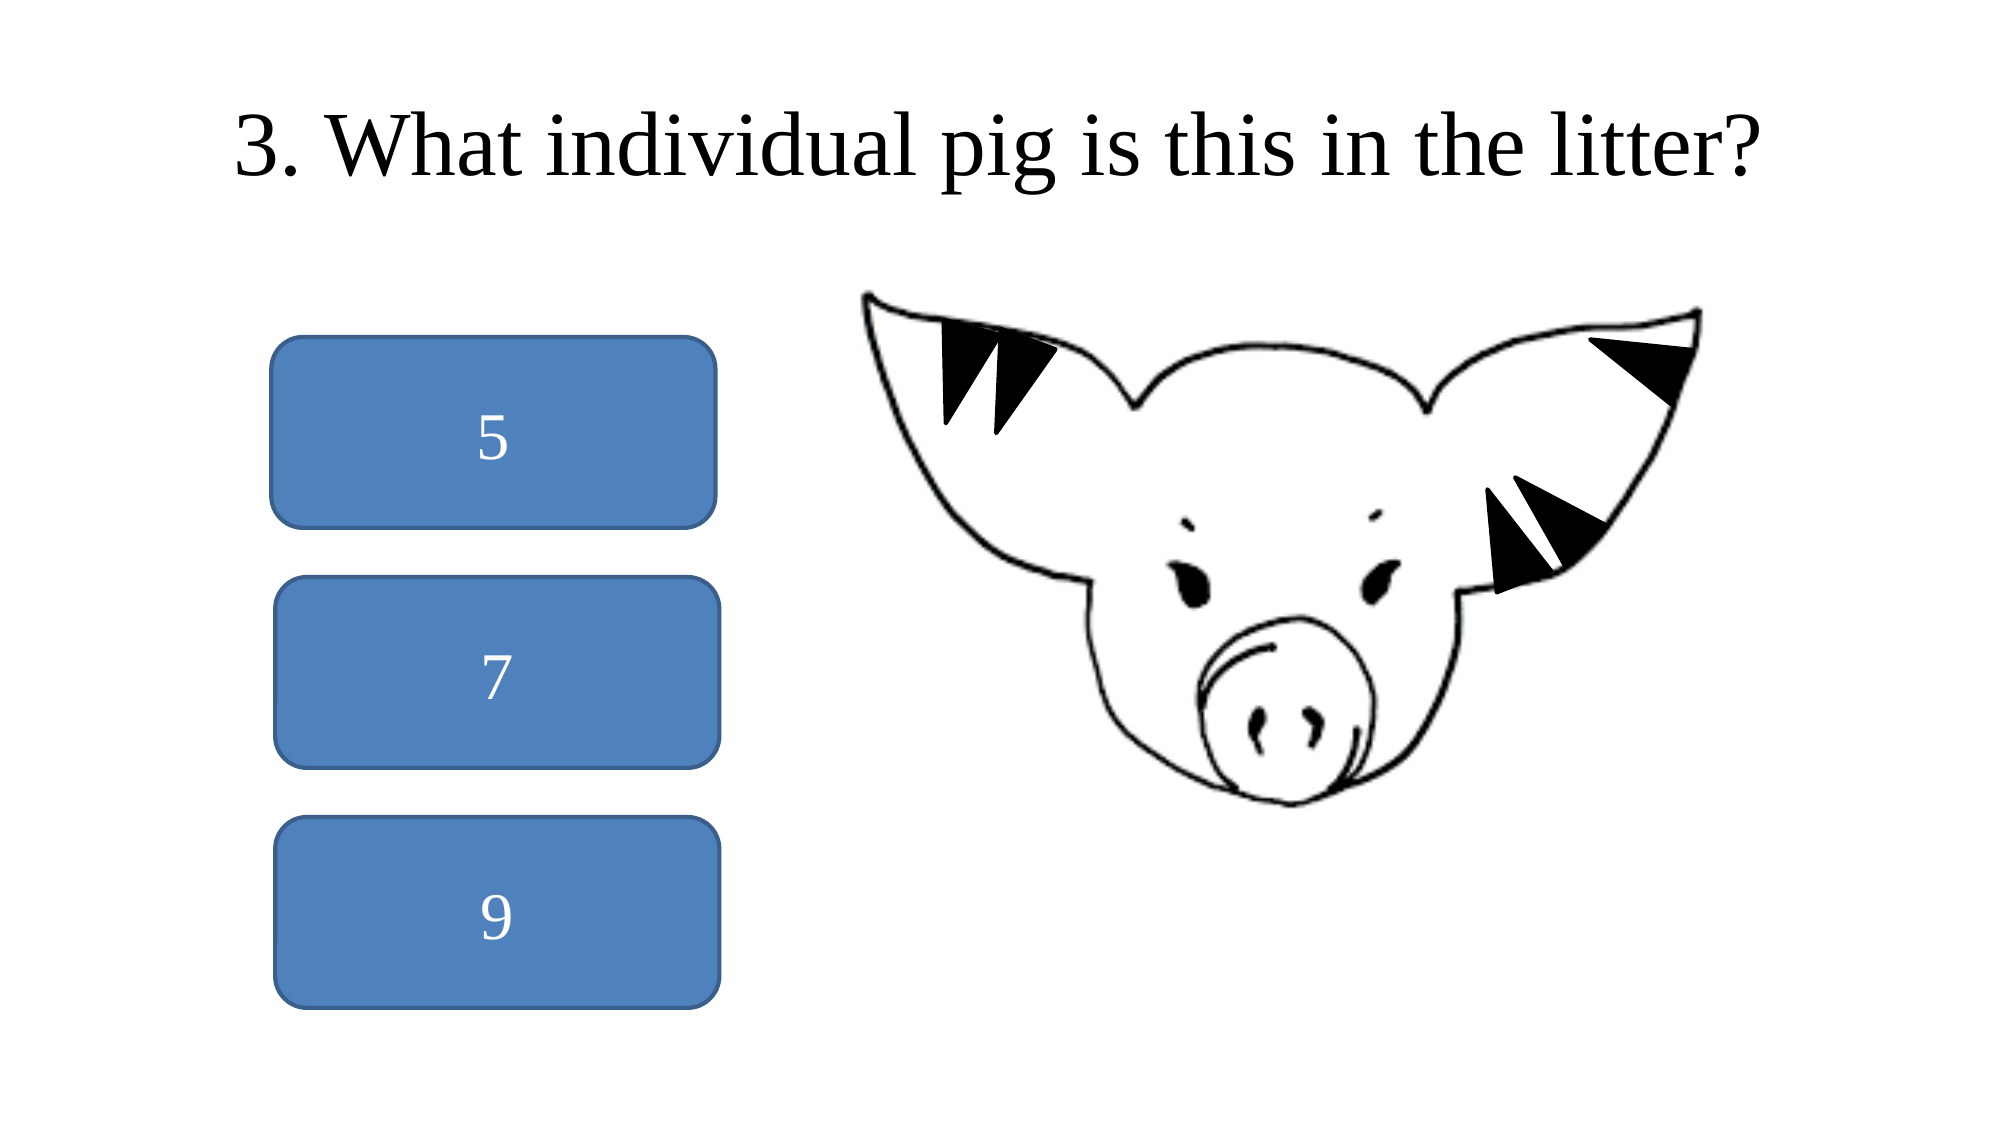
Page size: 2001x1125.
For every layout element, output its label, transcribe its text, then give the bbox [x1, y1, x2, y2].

text_box 7 [273, 574, 722, 770]
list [840, 266, 1736, 835]
text_box 9 [273, 814, 722, 1010]
text_box 5 [269, 334, 718, 530]
title 3. What individual pig is this in the litter? [99, 45, 1900, 233]
